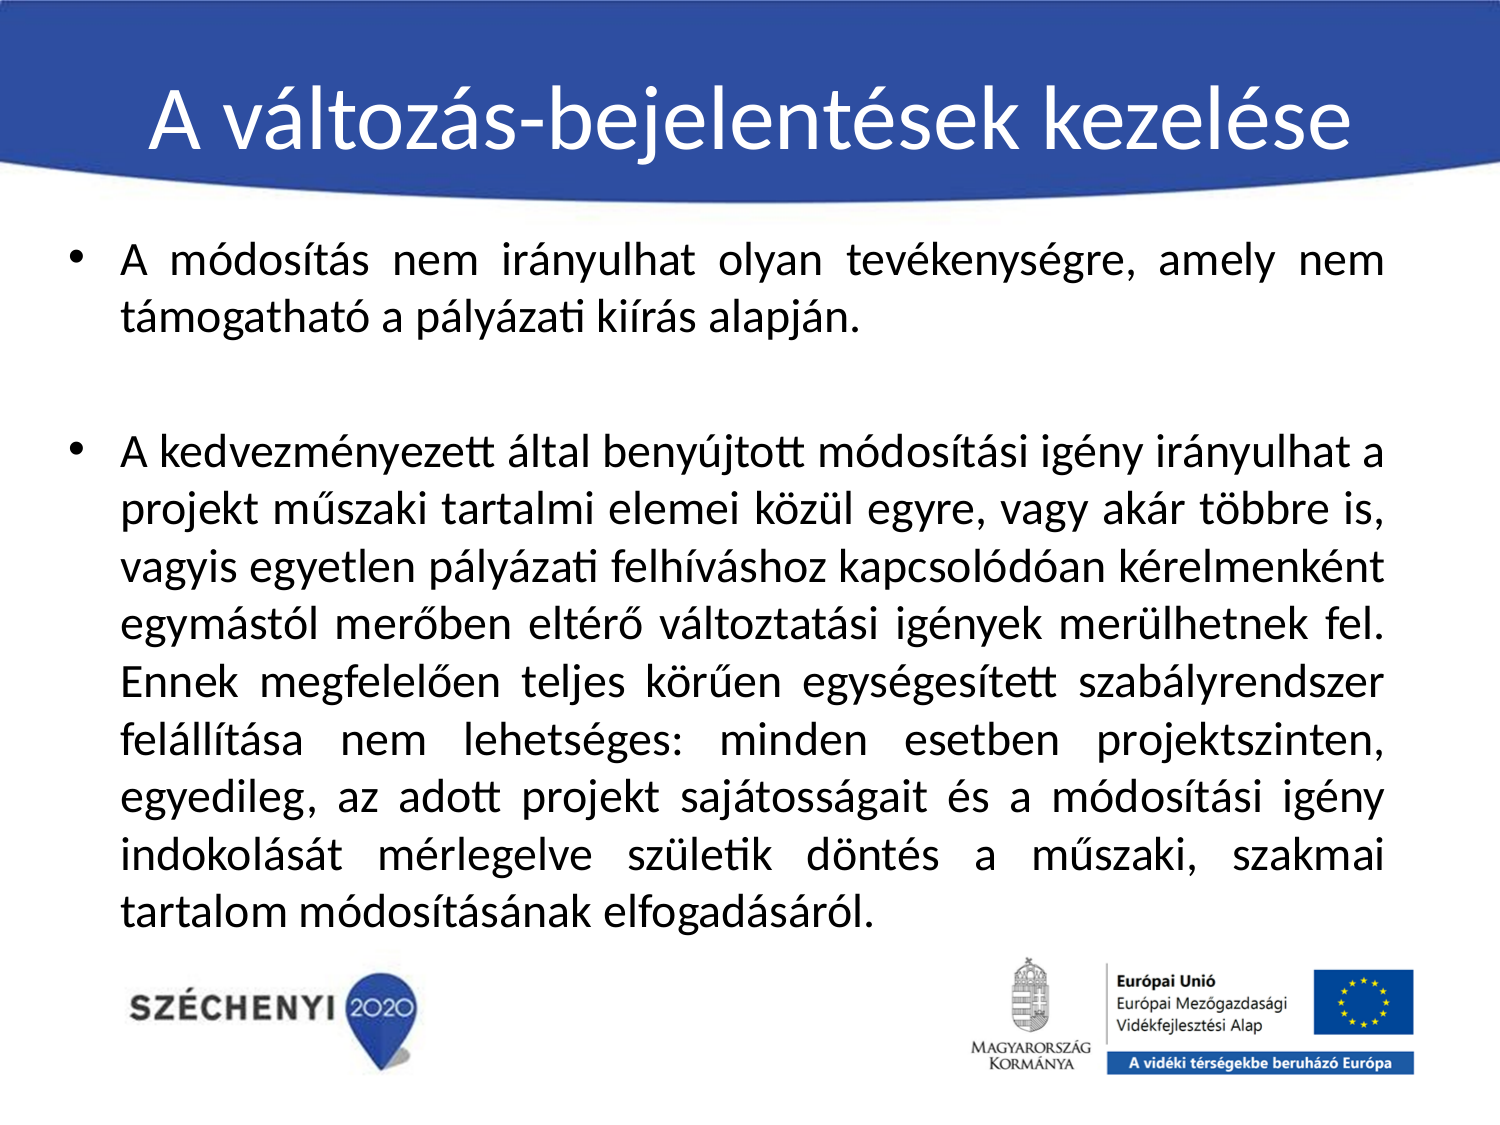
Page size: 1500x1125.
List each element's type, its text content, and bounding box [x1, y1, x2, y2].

title A változás-bejelentések kezelése [76, 19, 1427, 207]
list A módosítás nem irányulhat olyan tevékenységre, amely nem támogatható a pályázati kiírás alapján. A kedvezményezett által benyújtott módosítási igény irányulhat a projekt műszaki tartalmi elemei közül egyre, vagy akár többre is, vagyis egyetlen pályázati felhíváshoz kapcsolódóan kérelmenként egymástól merőben eltérő változtatási igények merülhetnek fel. Ennek megfelelően teljes körűen egységesített szabályrendszer felállítása nem lehetséges: minden esetben projektszinten, egyedileg, az adott projekt sajátosságait és a módosítási igény indokolását mérlegelve születik döntés a műszaki, szakmai tartalom módosításának elfogadásáról. [53, 219, 1404, 963]
picture [0, 0, 1500, 1125]
